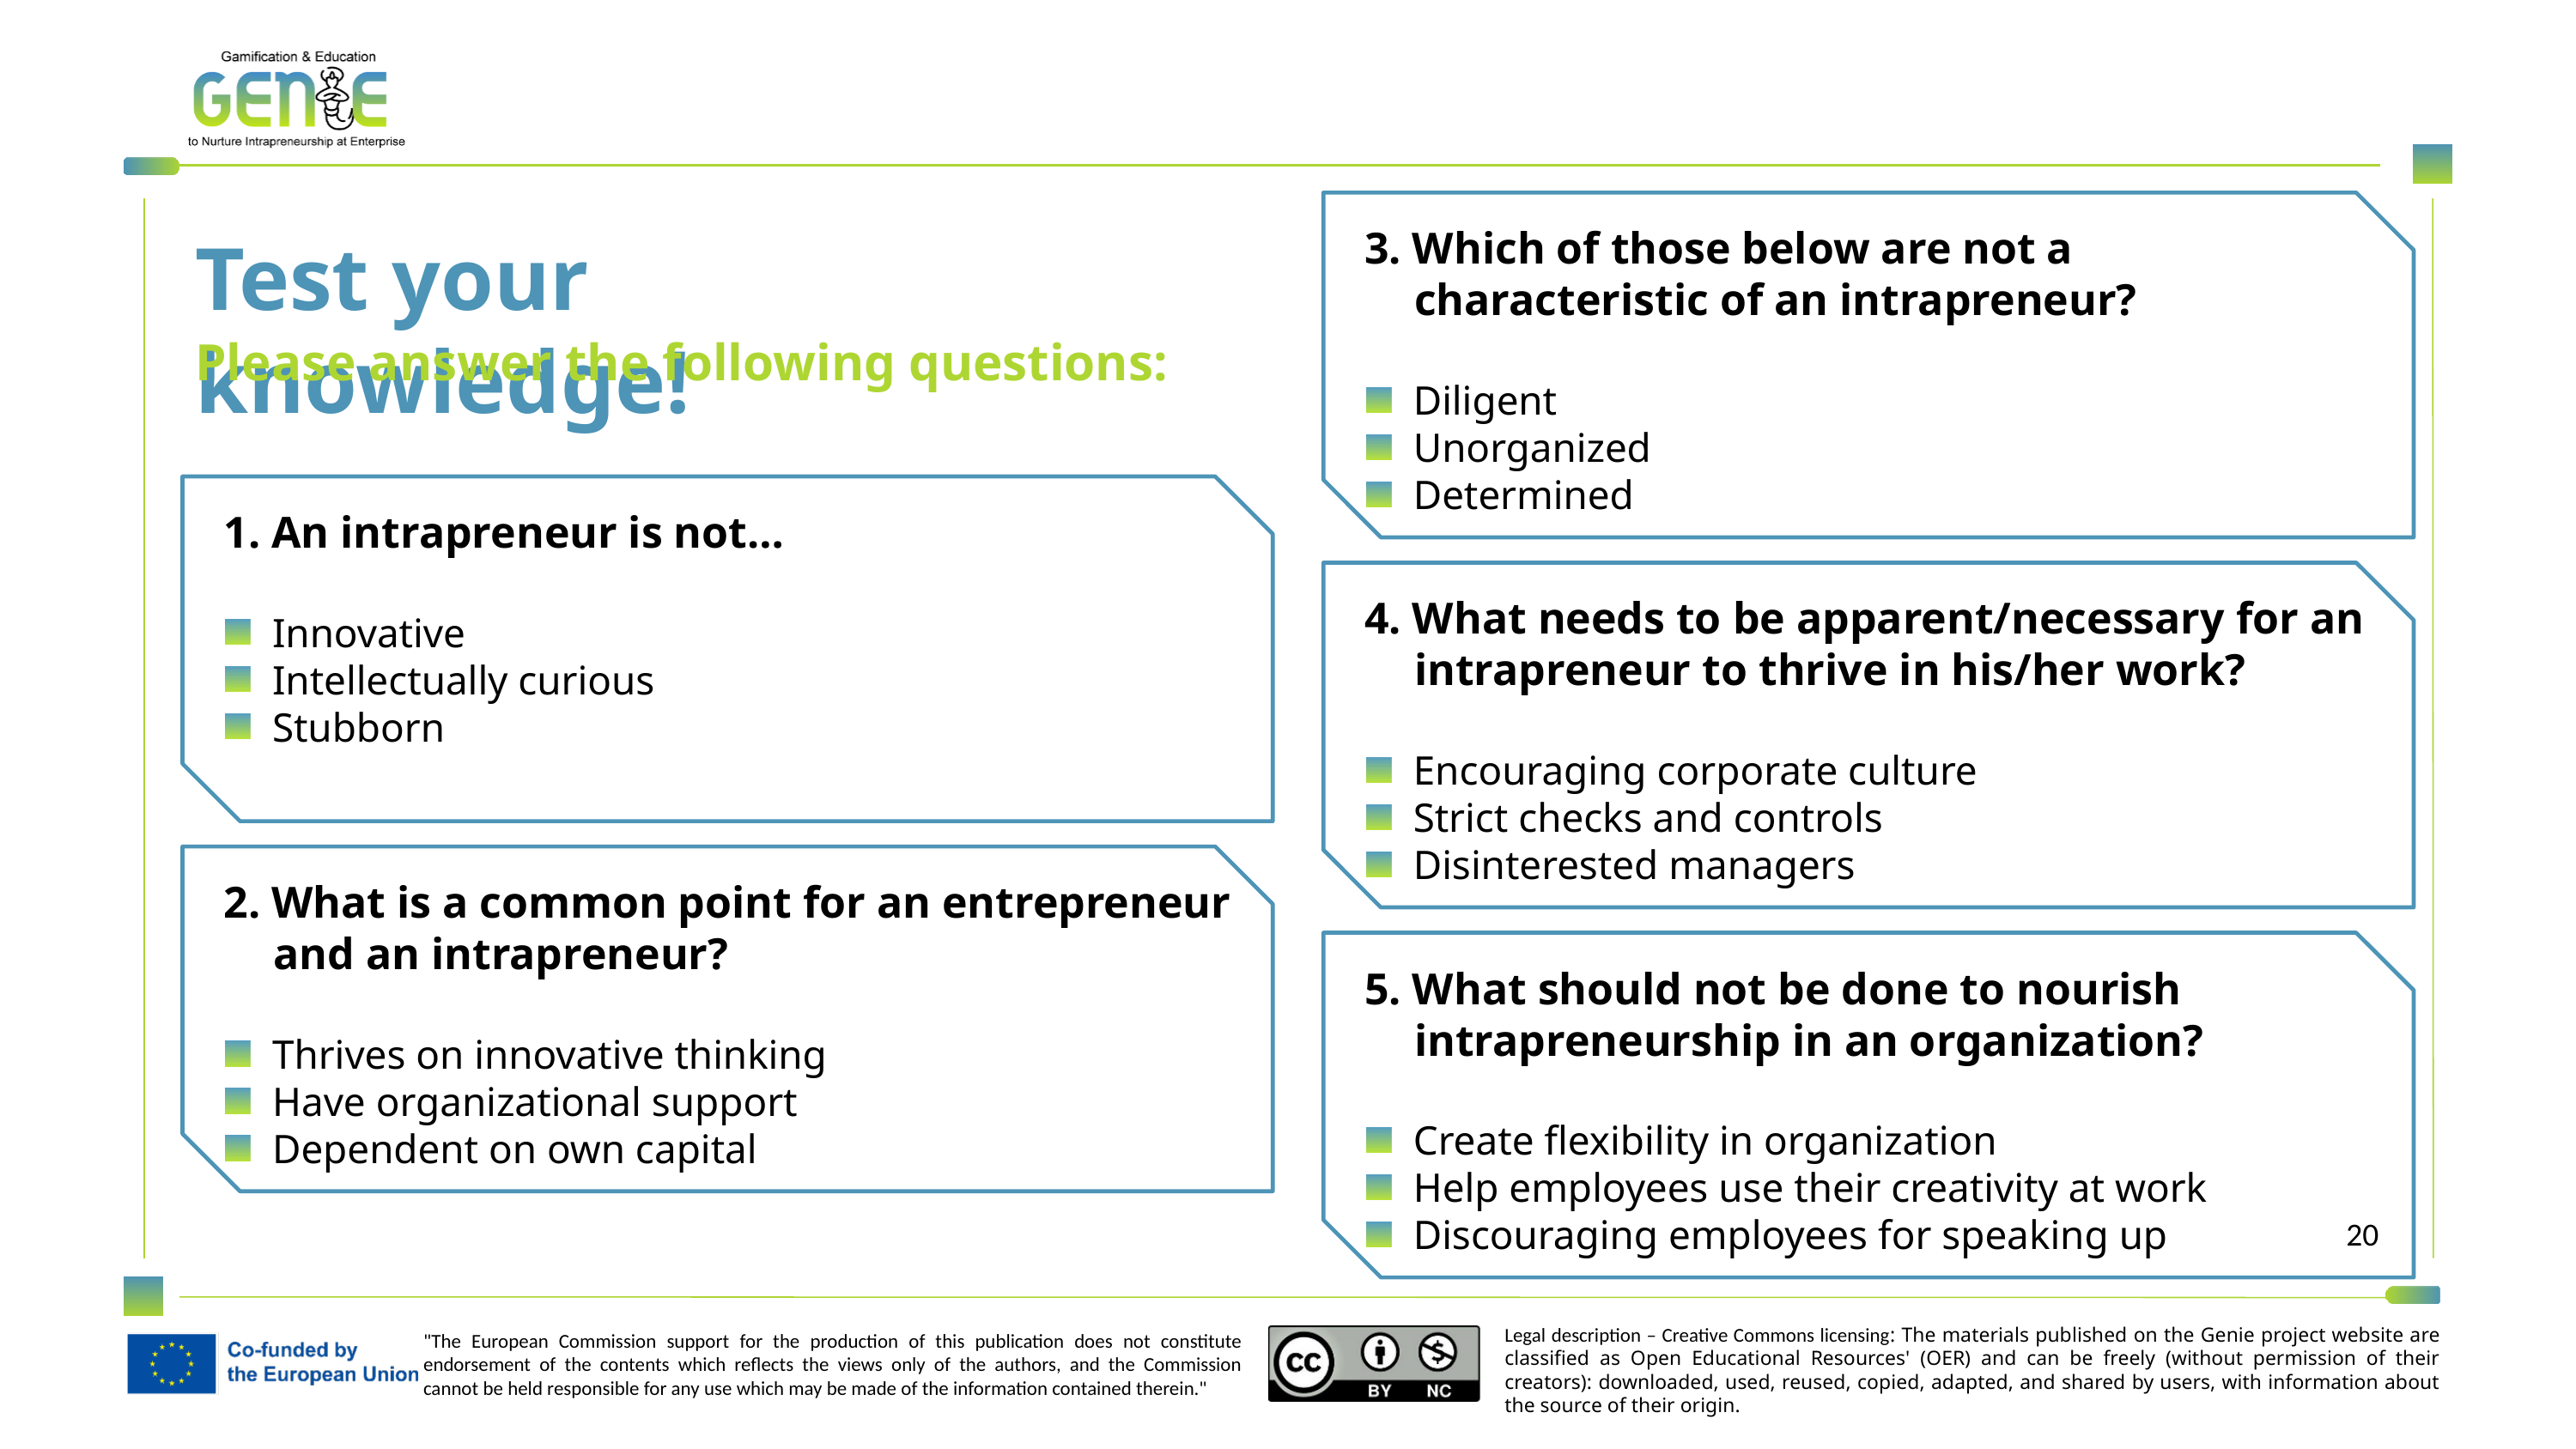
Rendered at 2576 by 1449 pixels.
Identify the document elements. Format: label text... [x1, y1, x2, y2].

picture [223, 617, 252, 646]
text_box 3. Which of those below are not a characteristic of an intrapreneur? Diligent Unorganized Determined [1323, 192, 2414, 537]
picture [1364, 850, 1393, 878]
picture [1364, 1173, 1393, 1201]
text_box Test your knowledge! [182, 217, 1101, 324]
picture [1268, 1325, 1481, 1402]
picture [1364, 1220, 1393, 1248]
picture [182, 45, 408, 151]
text_box 1. An intrapreneur is not… Innovative Intellectually curious Stubborn [182, 476, 1273, 822]
picture [223, 712, 252, 740]
picture [223, 1133, 252, 1162]
picture [1364, 803, 1393, 831]
picture [1364, 480, 1393, 508]
picture [1364, 1125, 1393, 1154]
text_box Please answer the following questions: [182, 324, 1215, 459]
picture [1364, 433, 1393, 461]
picture [223, 1086, 252, 1115]
text_box 4. What needs to be apparent/necessary for an intrapreneur to thrive in his/her work? Encouraging corporate culture Strict checks and controls Disinterested managers [1323, 562, 2414, 908]
text_box 2. What is a common point for an entrepreneur and an intrapreneur? Thrives on innovative thinking Have organizational support Dependent on own capital [182, 846, 1273, 1191]
picture [2413, 144, 2452, 184]
picture [124, 1276, 163, 1316]
picture [223, 664, 252, 693]
picture [1364, 755, 1393, 784]
text_box 5. What should not be done to nourish intrapreneurship in an organization? Create flexibility in organization Help employees use their creativity at work Discouraging employees for speaking up [1323, 932, 2414, 1278]
picture [2385, 1286, 2440, 1304]
picture [124, 1331, 441, 1397]
picture [223, 1039, 252, 1068]
picture [1364, 385, 1393, 414]
picture [124, 157, 179, 175]
